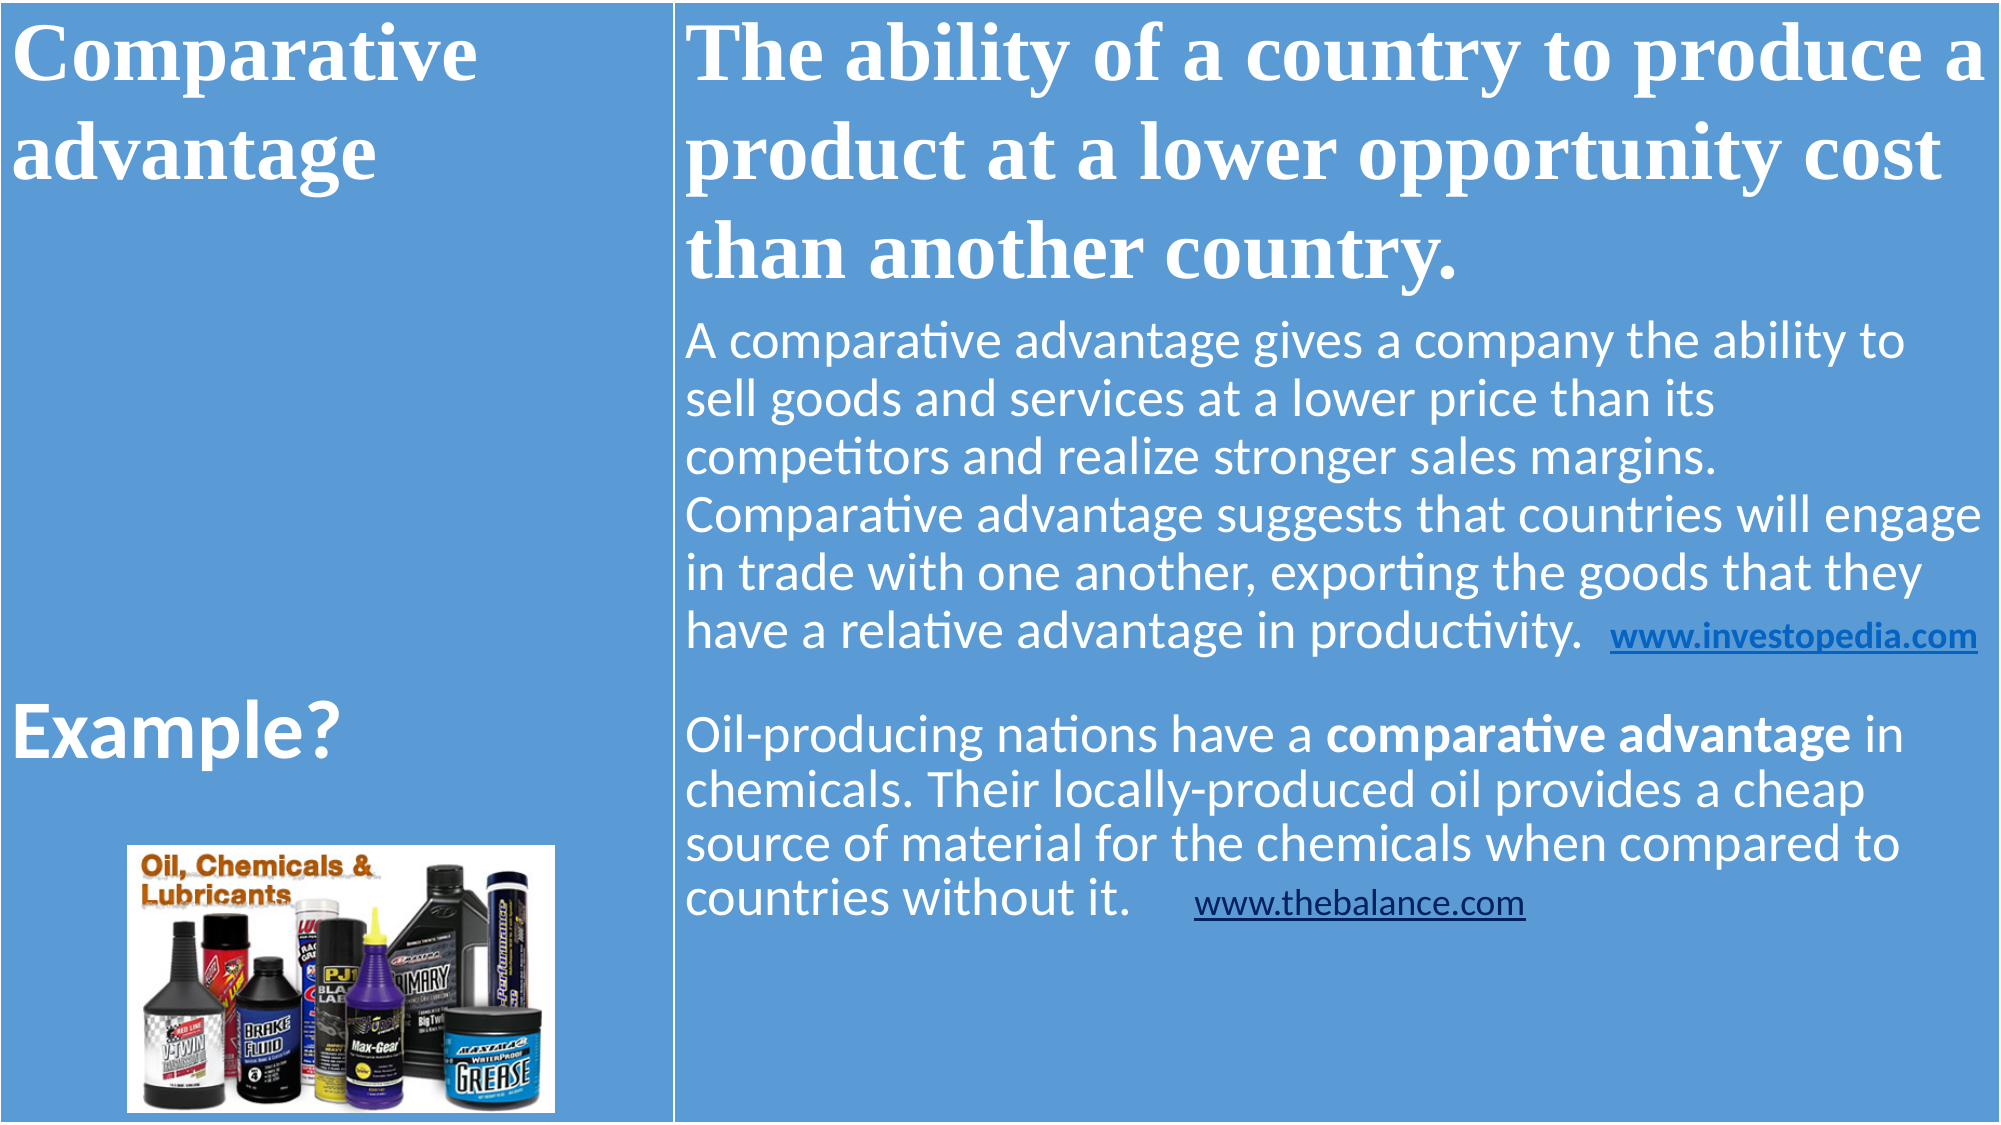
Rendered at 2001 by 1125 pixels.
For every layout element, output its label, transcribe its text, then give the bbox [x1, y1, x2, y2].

picture [127, 845, 555, 1113]
table_header Comparative advantage Example? [1, 3, 673, 1122]
table_header The ability of a country to produce a product at a lower opportunity cost than another country. A comparative advantage gives a company the ability to sell goods and services at a lower price than its competitors and realize stronger sales margins. Comparative advantage suggests that countries will engage in trade with one another, exporting the goods that they have a relative advantage in productivity. www.investopedia.com Oil-producing nations have a comparative advantage in chemicals. Their locally-produced oil provides a cheap source of material for the chemicals when compared to countries without it. www.thebalance.com [675, 3, 1999, 1122]
